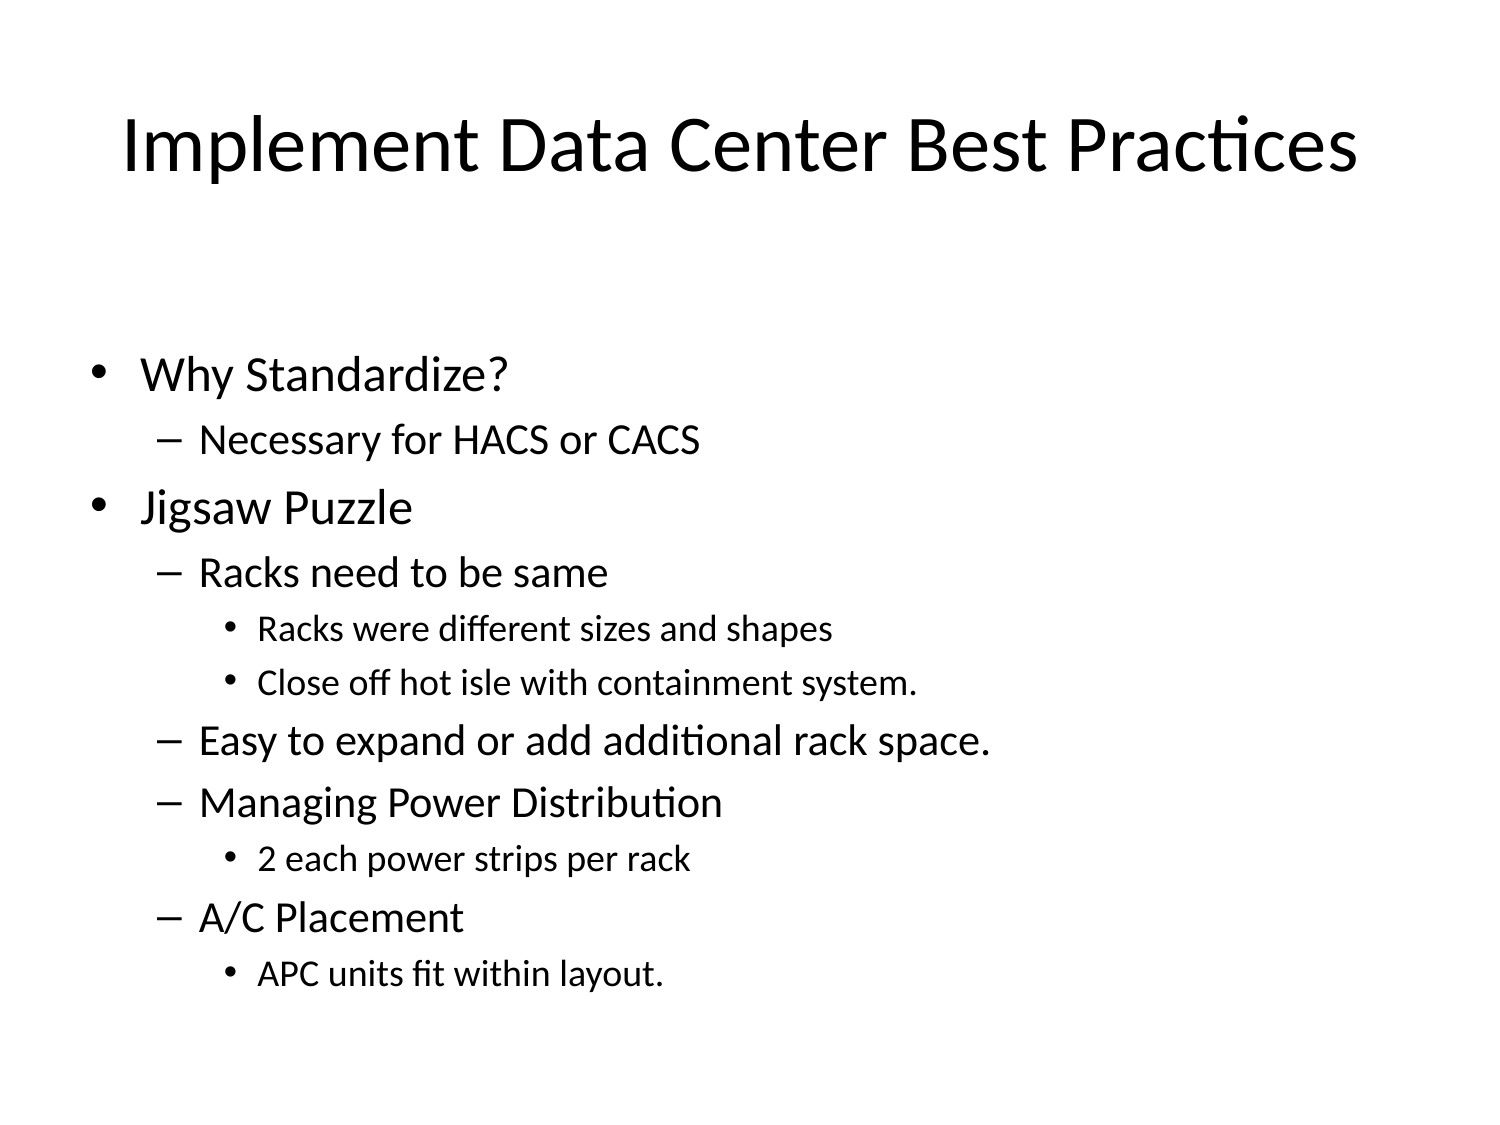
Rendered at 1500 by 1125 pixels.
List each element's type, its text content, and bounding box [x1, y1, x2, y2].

title Implement Data Center Best Practices [75, 45, 1425, 233]
list Why Standardize? Necessary for HACS or CACS Jigsaw Puzzle Racks need to be same Racks were different sizes and shapes Close off hot isle with containment system. Easy to expand or add additional rack space. Managing Power Distribution 2 each power strips per rack A/C Placement APC units fit within layout. [75, 262, 1425, 1005]
